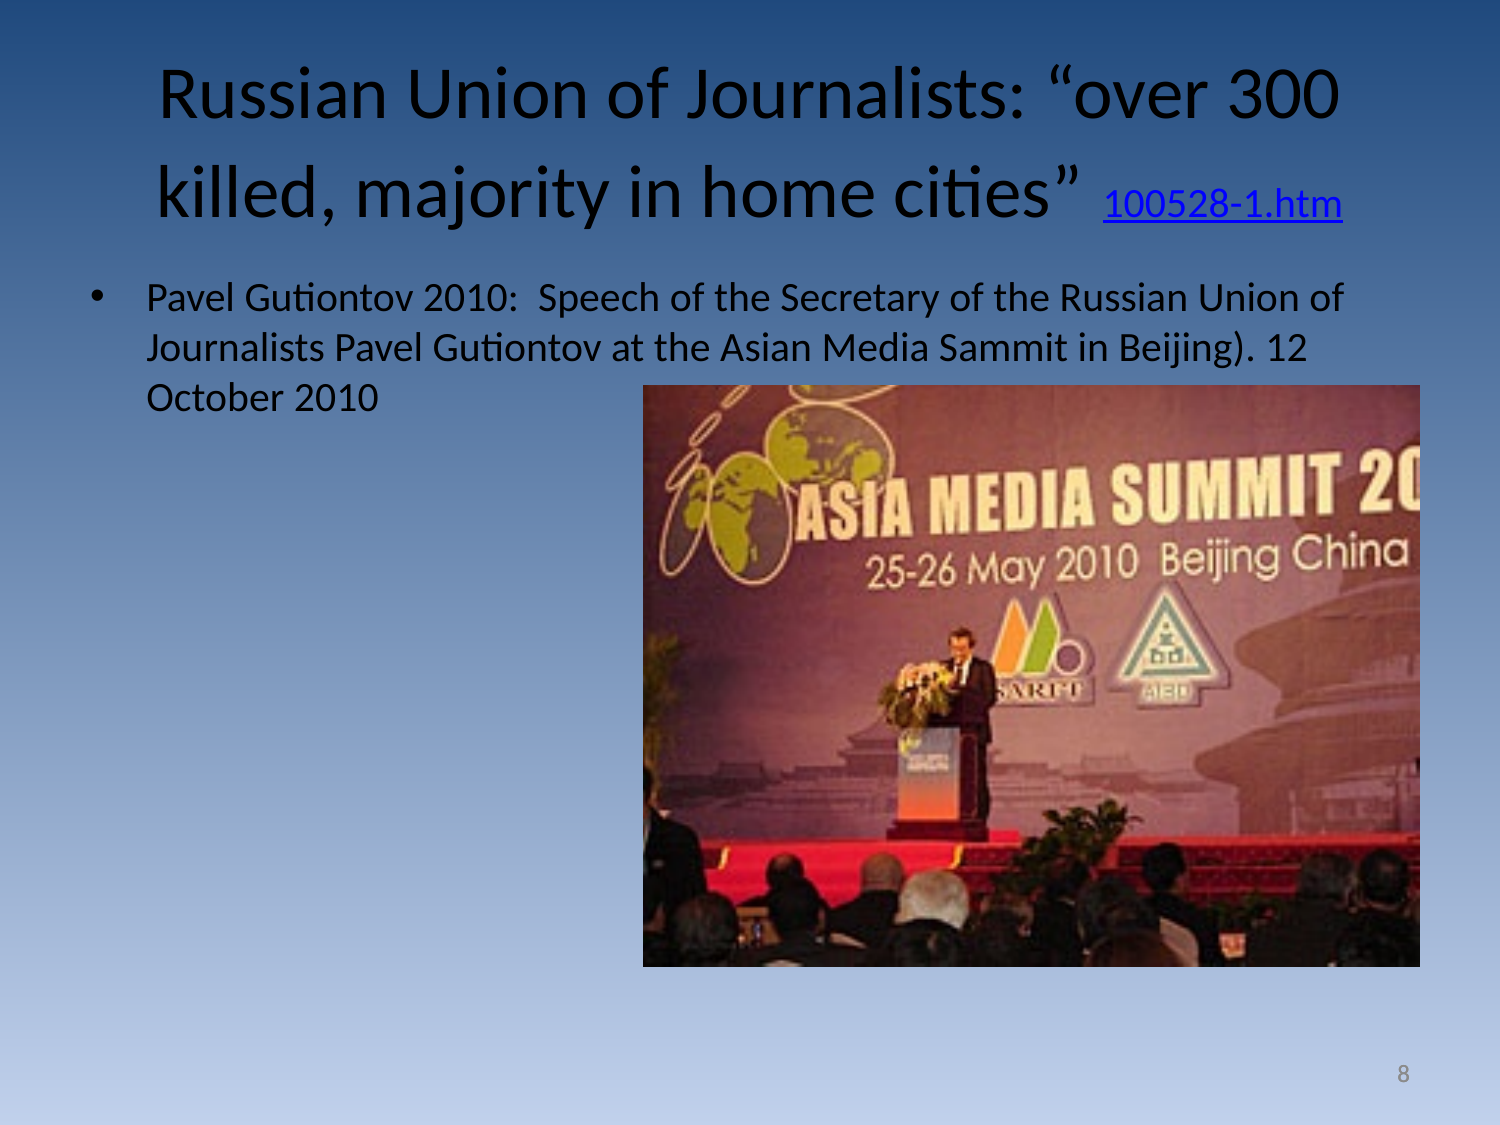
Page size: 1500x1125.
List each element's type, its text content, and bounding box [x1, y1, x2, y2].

list Pavel Gutiontov 2010: Speech of the Secretary of the Russian Union of Journalists Pavel Gutiontov at the Asian Media Sammit in Beijing). 12 October 2010 [74, 262, 1426, 1006]
picture [643, 385, 1420, 968]
text_box 8 [1074, 1042, 1425, 1103]
title Russian Union of Journalists: “over 300 killed, majority in home cities” 100528-1.htm [74, 44, 1426, 233]
